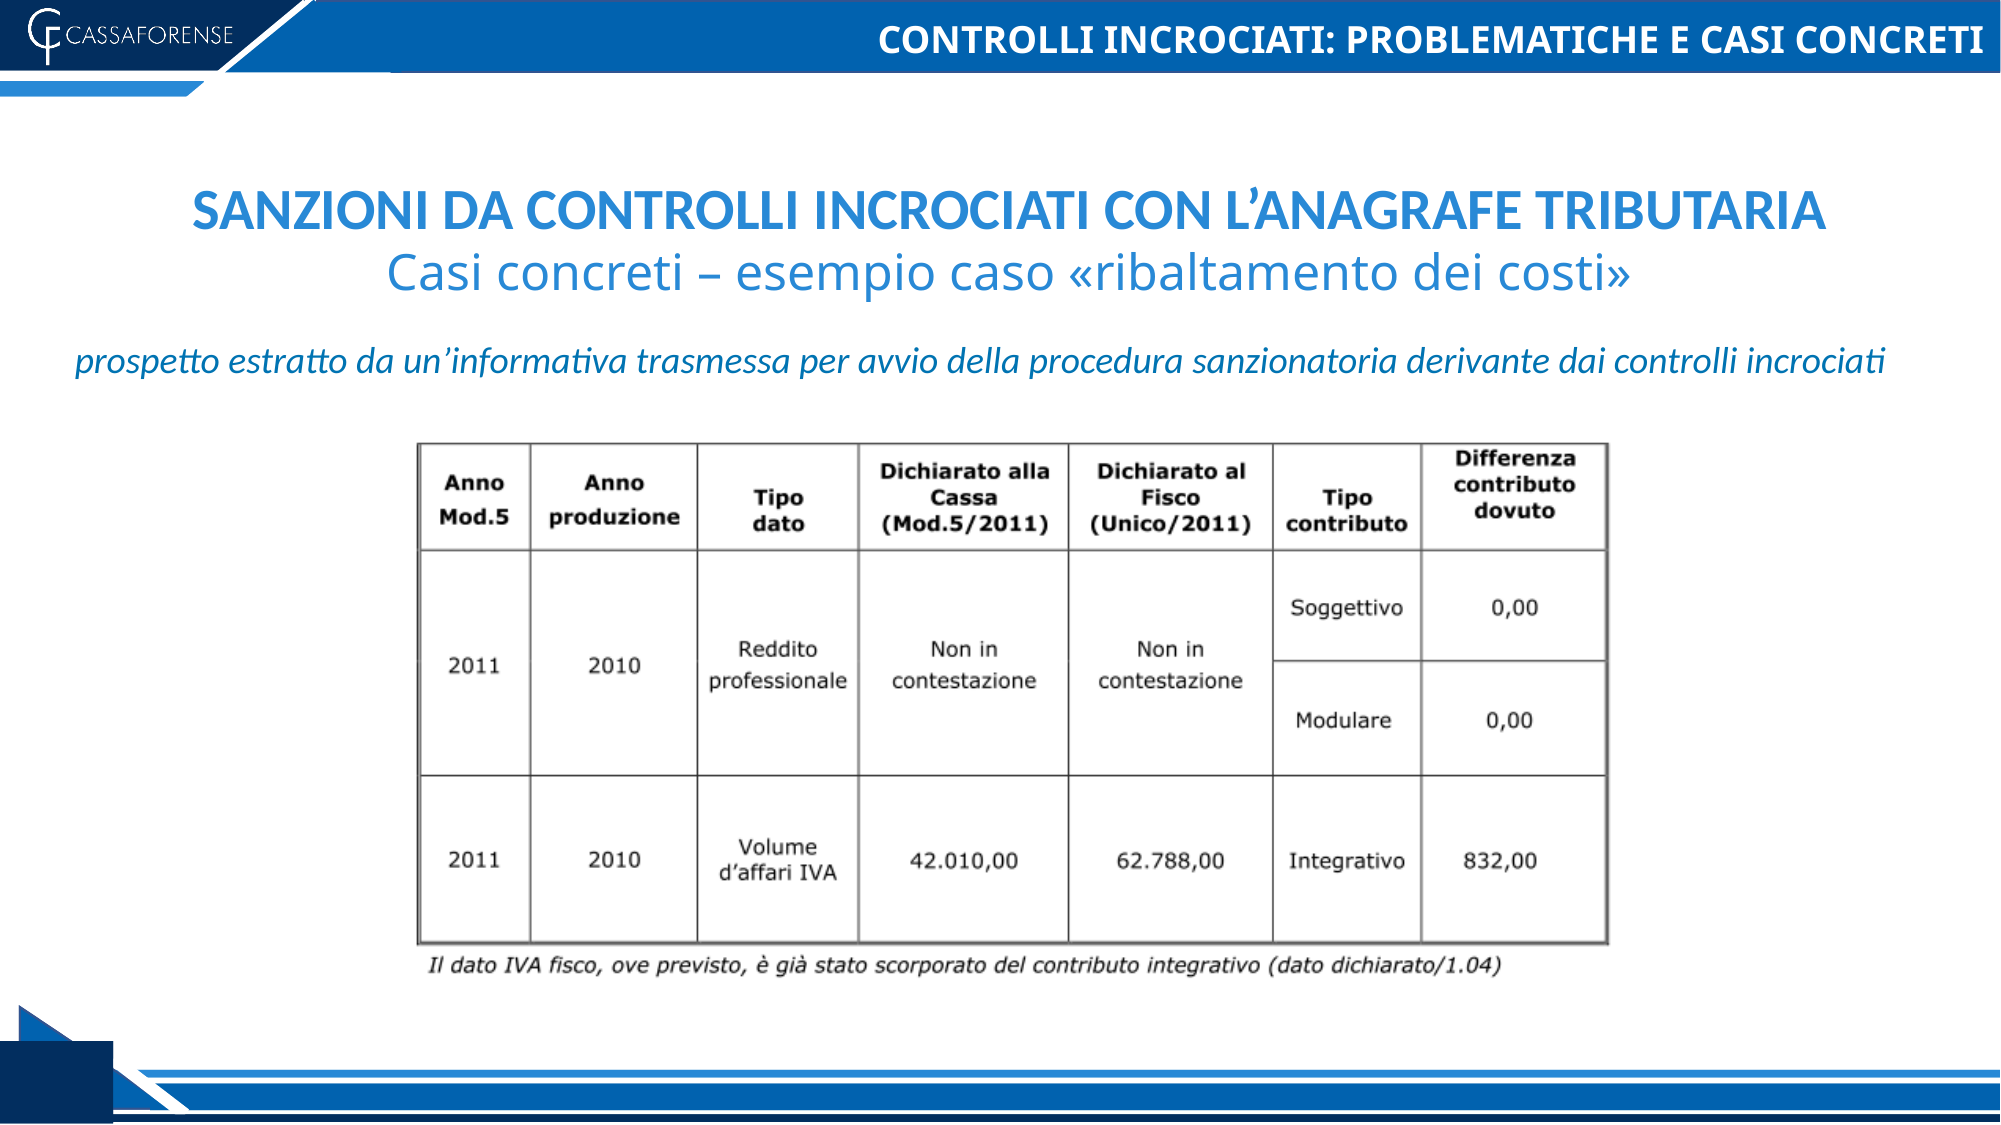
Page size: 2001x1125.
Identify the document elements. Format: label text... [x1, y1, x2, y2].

picture [19, 0, 241, 73]
title CONTROLLI INCROCIATI: PROBLEMATICHE E CASI CONCRETI [296, 6, 2000, 77]
text_box prospetto estratto da un’informativa trasmessa per avvio della procedura sanzionatoria derivante dai controlli incrociati [51, 328, 1929, 389]
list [406, 421, 1631, 997]
text_box SANZIONI DA CONTROLLI INCROCIATI CON L’ANAGRAFE TRIBUTARIA Casi concreti – esempio caso «ribaltamento dei costi» [51, 163, 1968, 309]
